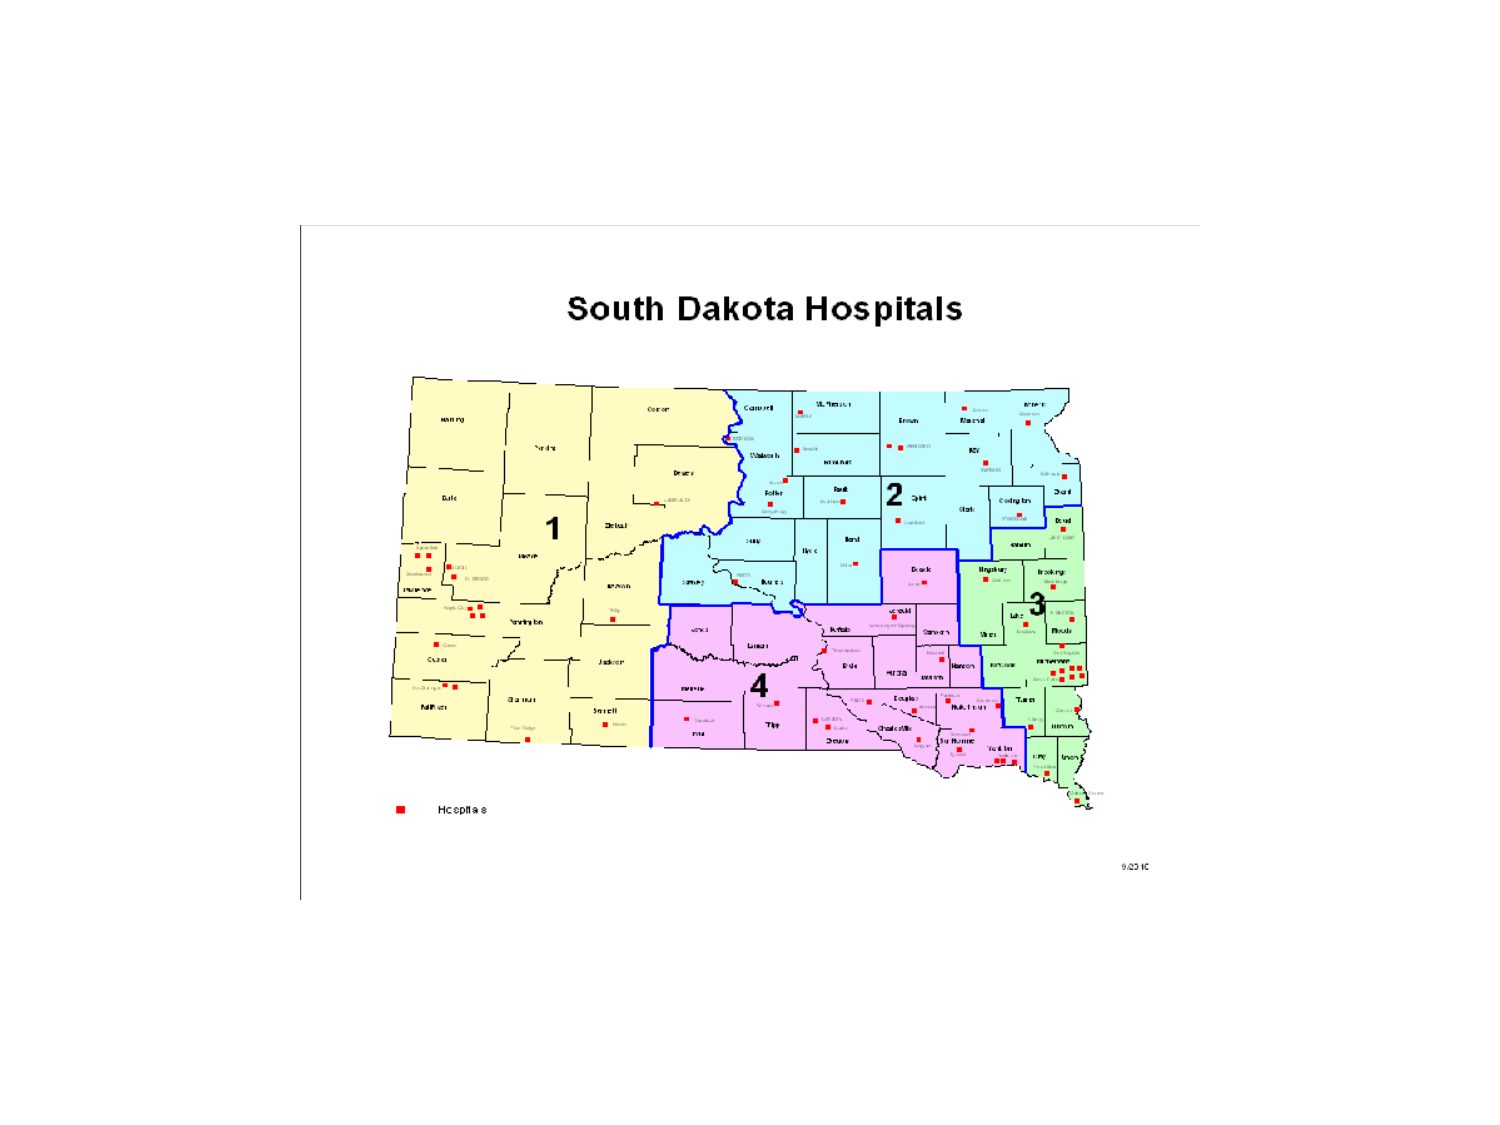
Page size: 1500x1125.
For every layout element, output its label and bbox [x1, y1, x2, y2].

text_box [299, 224, 1201, 901]
